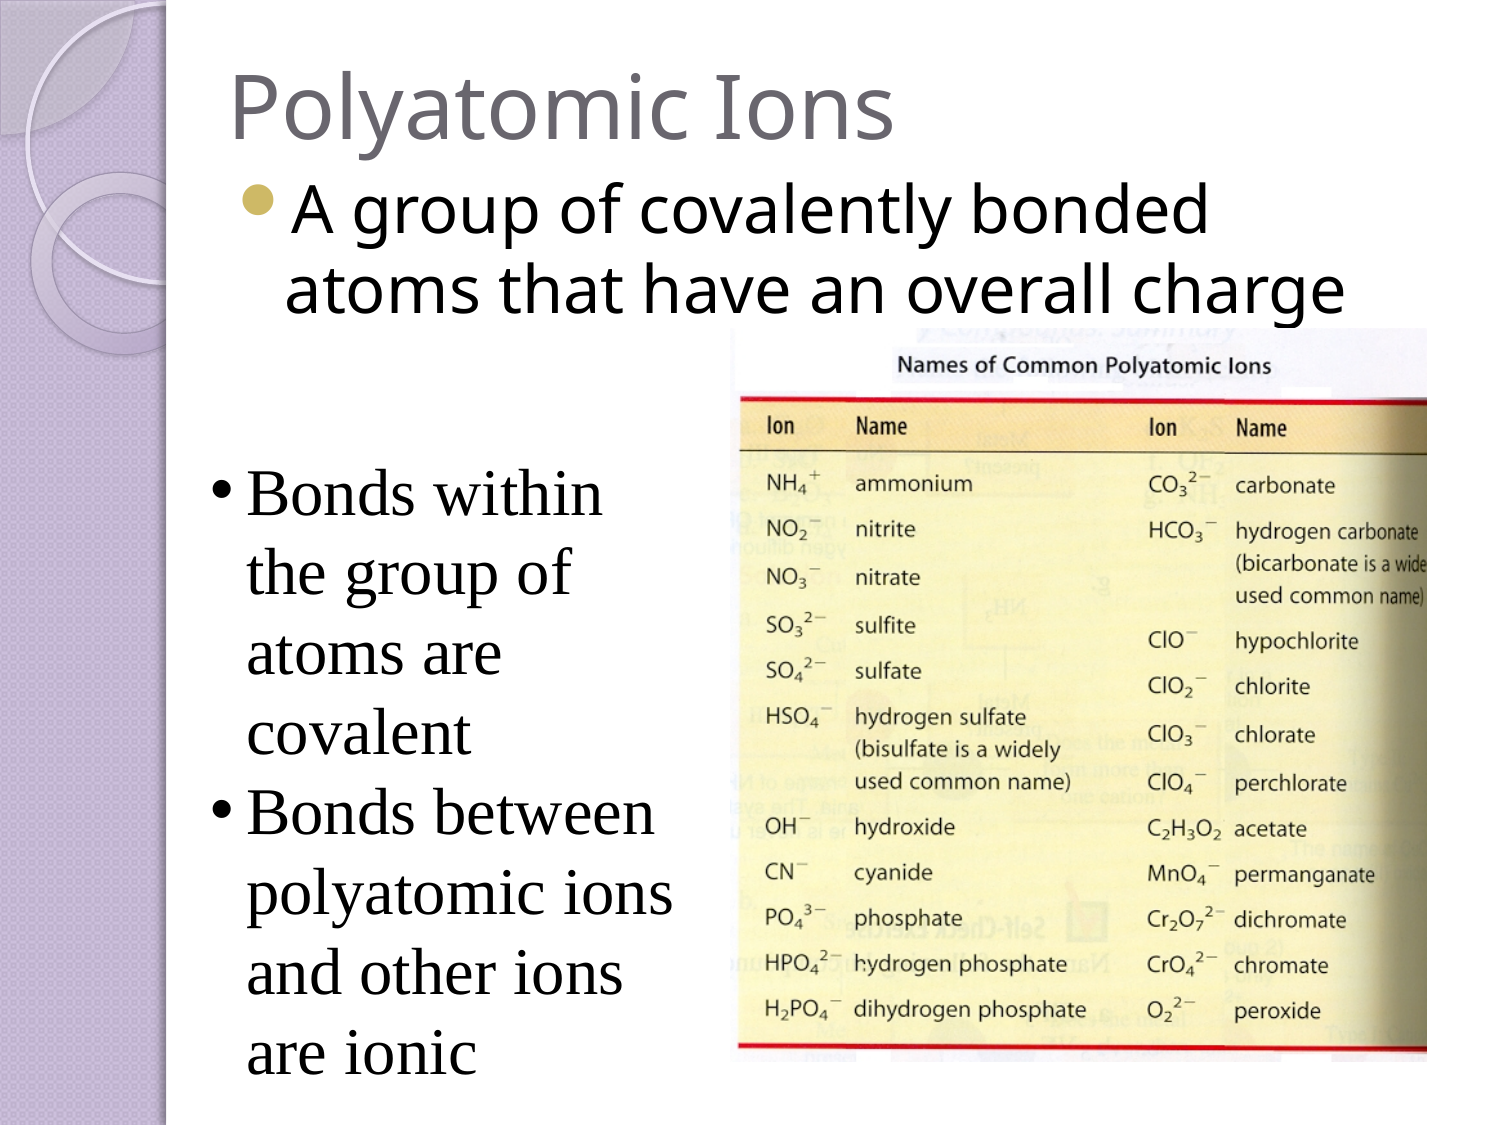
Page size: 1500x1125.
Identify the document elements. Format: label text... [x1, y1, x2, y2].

picture [730, 327, 1427, 1063]
text_box Bonds within the group of atoms are covalent Bonds between polyatomic ions and other ions are ionic [195, 440, 711, 1125]
title Polyatomic Ions [212, 26, 1443, 181]
list A group of covalently bonded atoms that have an overall charge [209, 158, 1440, 968]
